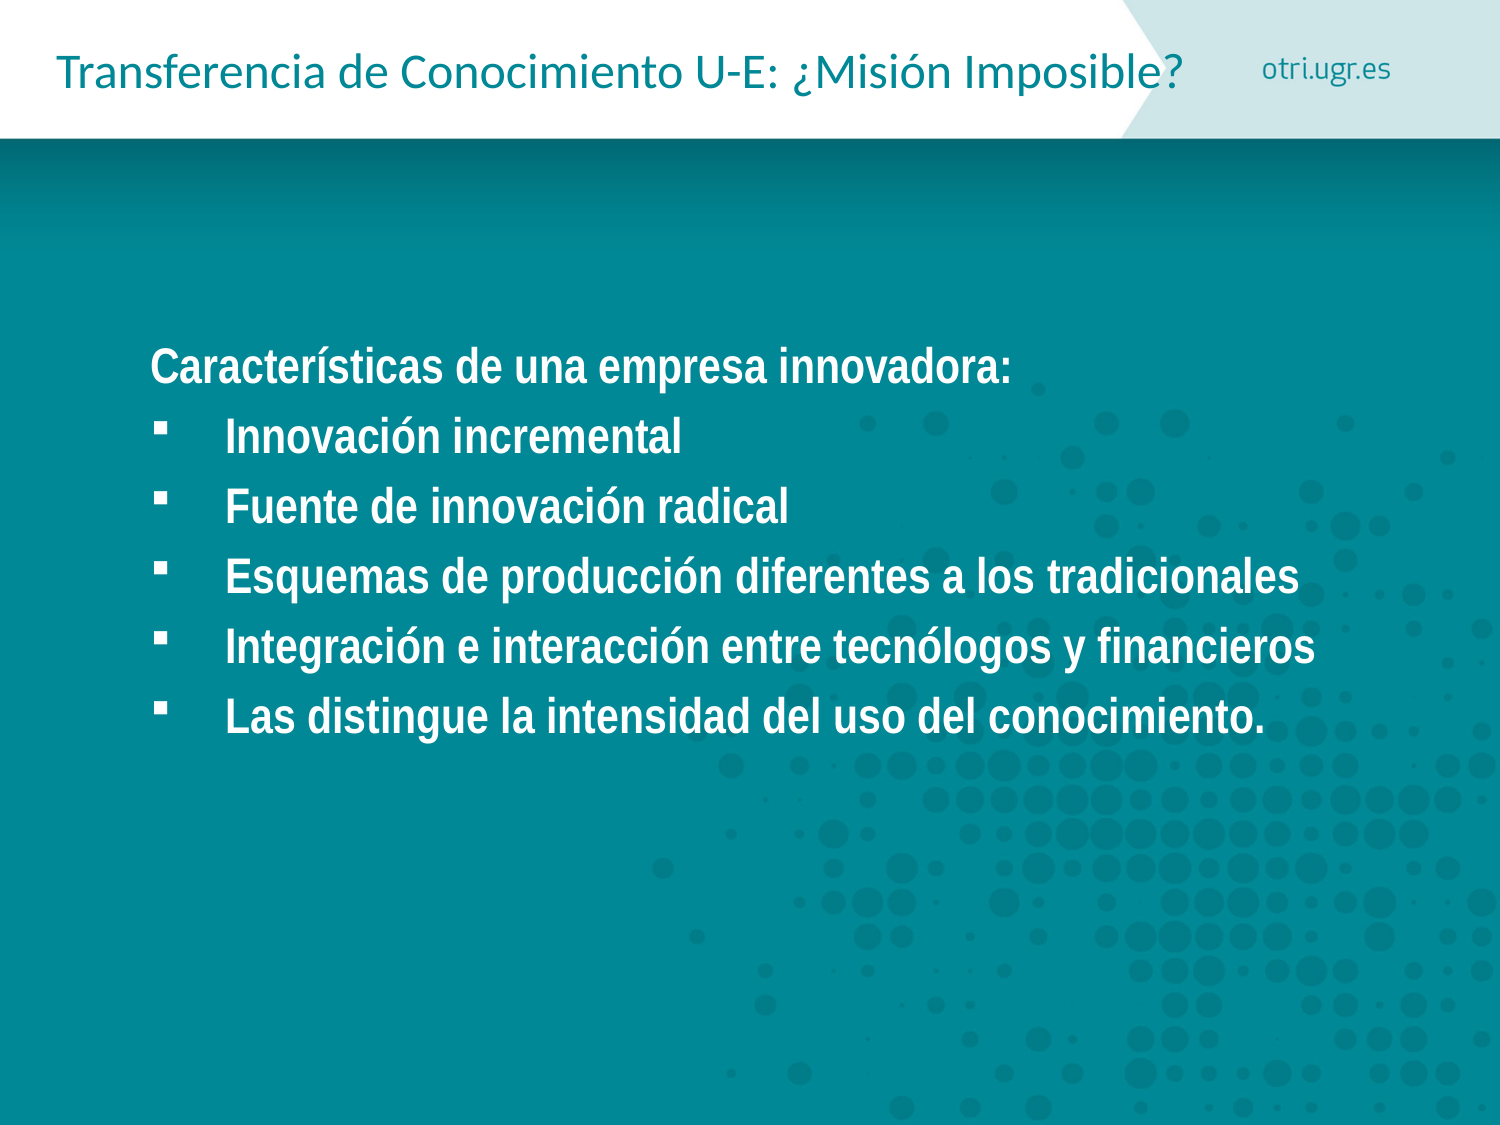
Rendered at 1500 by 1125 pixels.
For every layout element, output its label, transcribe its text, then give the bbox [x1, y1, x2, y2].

picture [0, 0, 1500, 1125]
title Transferencia de Conocimiento U-E: ¿Misión Imposible? [41, 30, 1247, 114]
text_box Características de una empresa innovadora: Innovación incremental Fuente de innovación radical Esquemas de producción diferentes a los tradicionales Integración e interacción entre tecnólogos y financieros Las distingue la intensidad del uso del conocimiento. [135, 326, 1412, 953]
